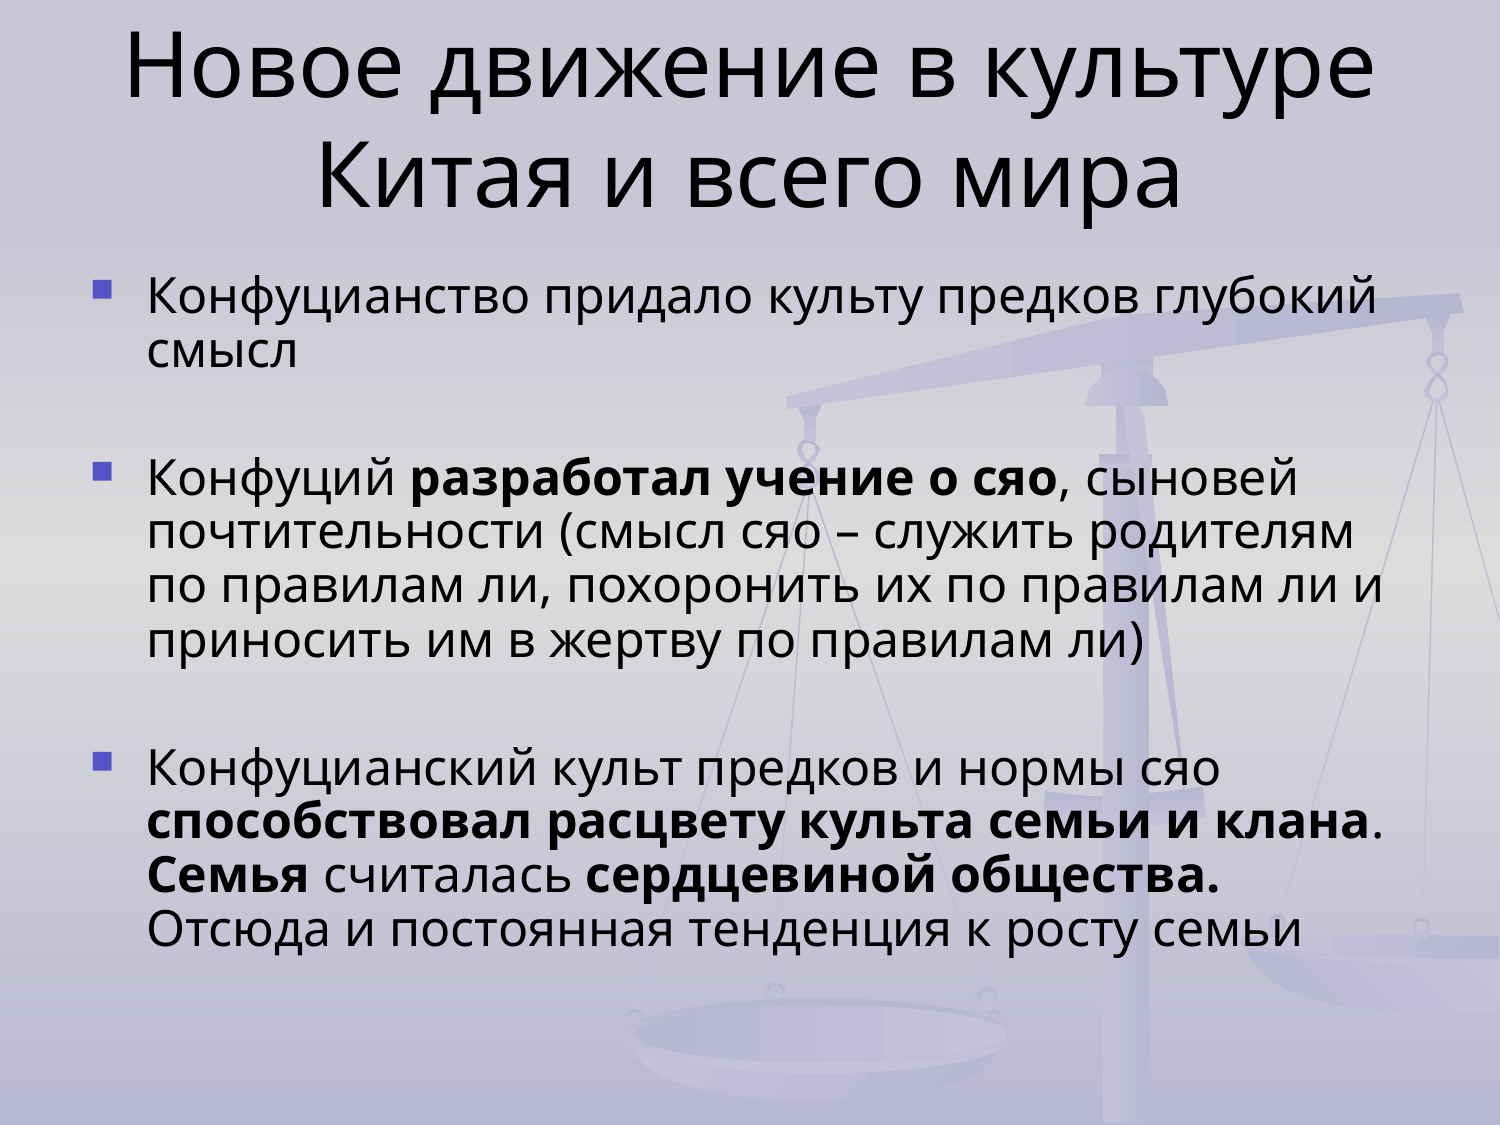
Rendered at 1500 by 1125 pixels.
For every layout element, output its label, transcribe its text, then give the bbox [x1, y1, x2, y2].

list Конфуцианство придало культу предков глубокий смысл Конфуций разработал учение о сяо, сыновей почтительности (смысл сяо – служить родителям по правилам ли, похоронить их по правилам ли и приносить им в жертву по правилам ли) Конфуцианский культ предков и нормы сяо способствовал расцвету культа семьи и клана. Семья считалась сердцевиной общества. Отсюда и постоянная тенденция к росту семьи [74, 262, 1426, 1006]
title Новое движение в культуре Китая и всего мира [0, 0, 1500, 232]
